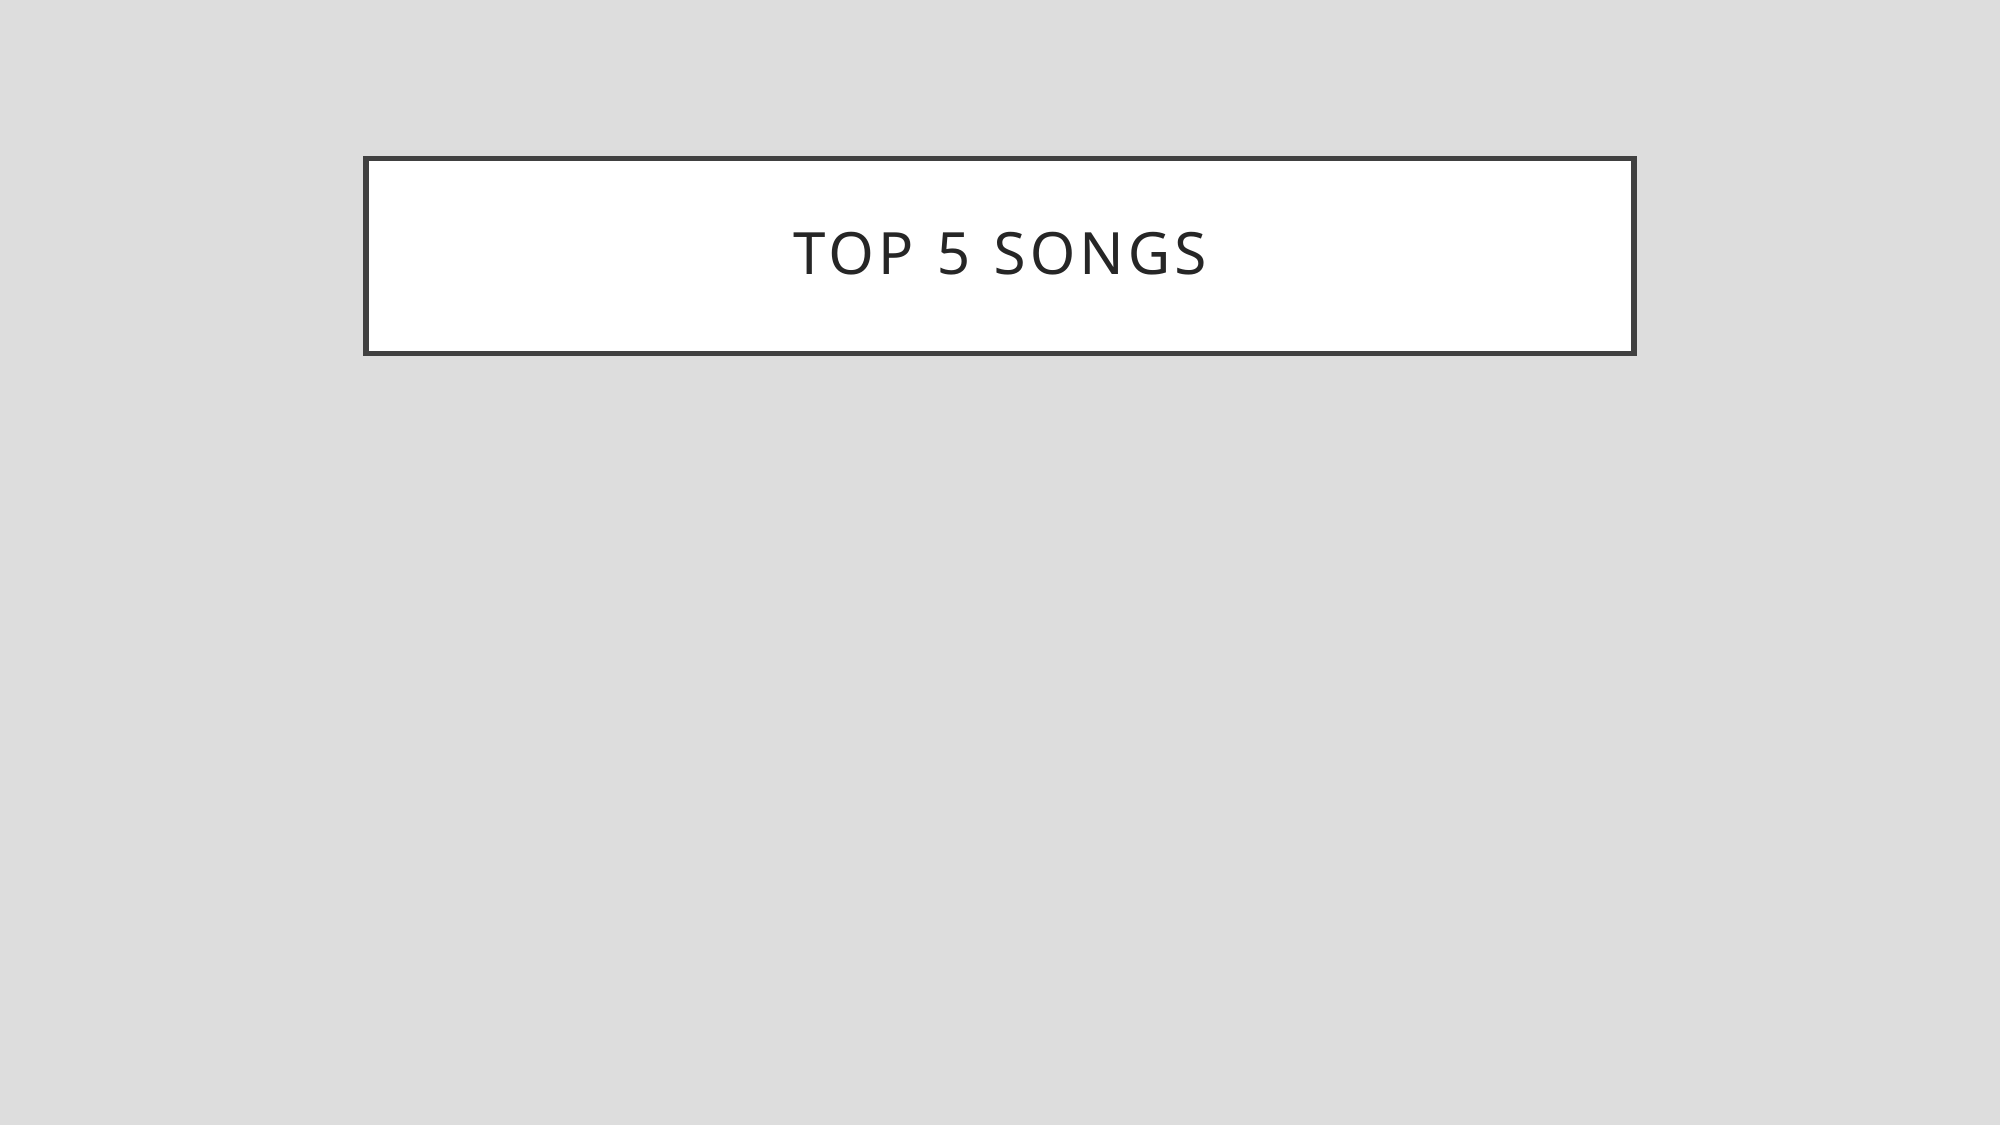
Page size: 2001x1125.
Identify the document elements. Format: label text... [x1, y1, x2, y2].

title Top 5 Songs [363, 156, 1637, 356]
